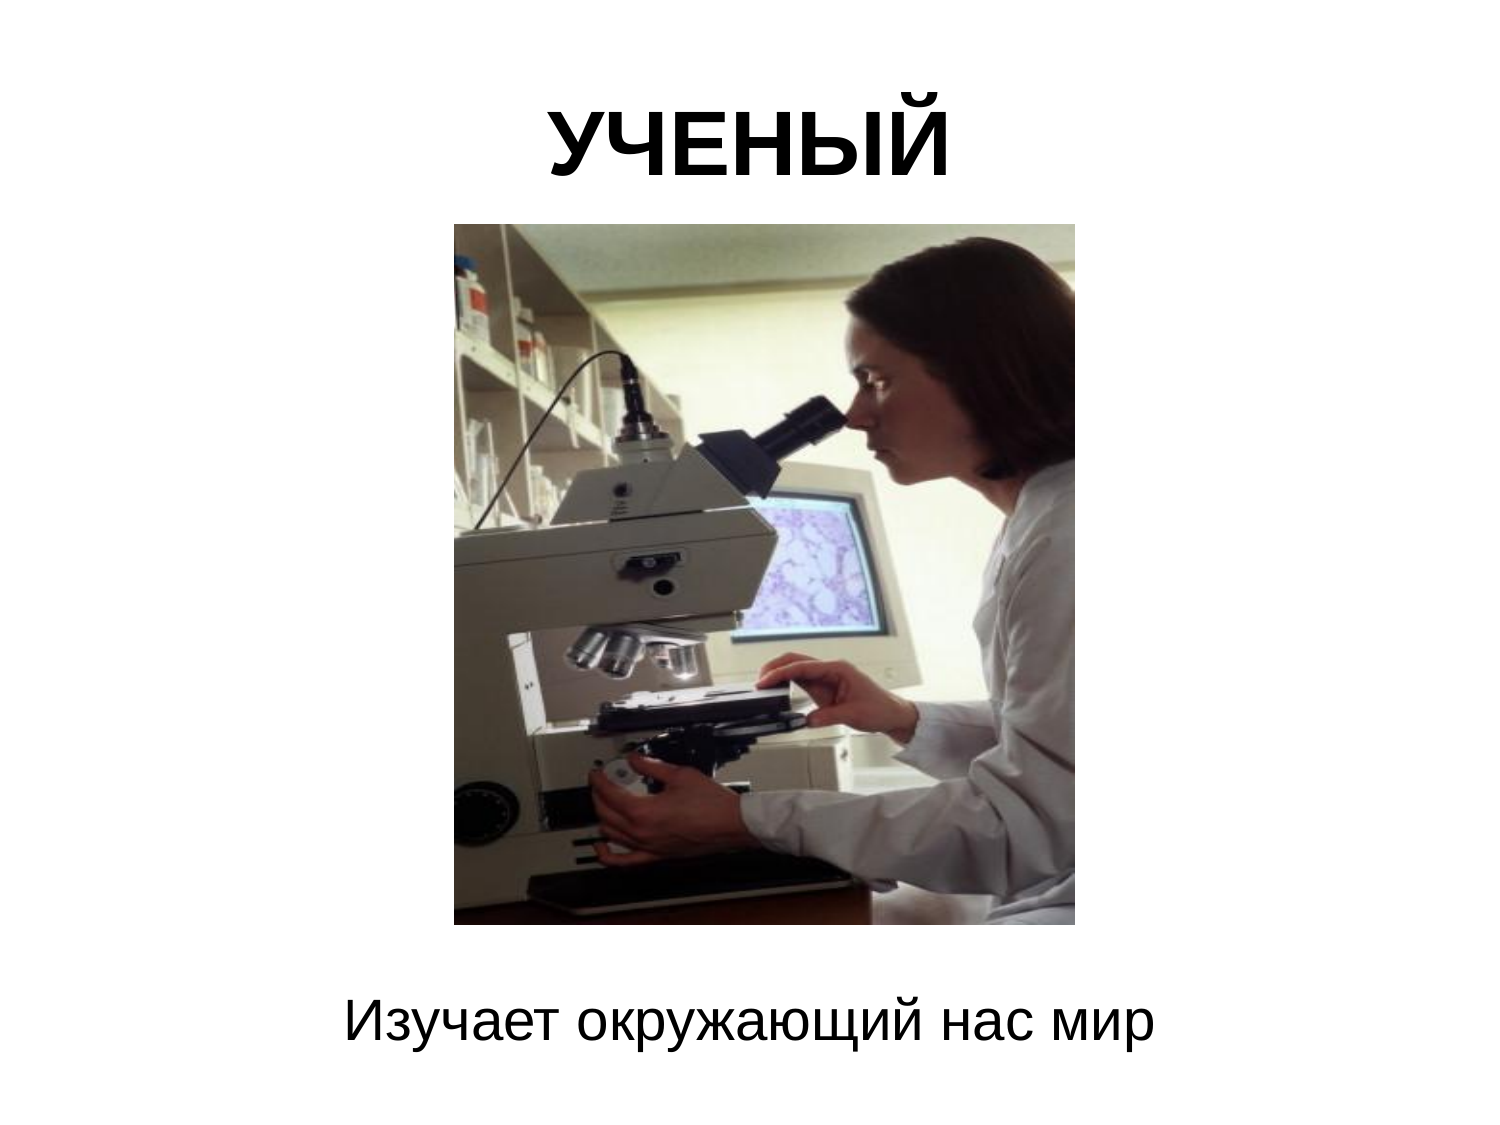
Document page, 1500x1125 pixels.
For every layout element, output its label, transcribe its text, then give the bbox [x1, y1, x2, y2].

list Изучает окружающий нас мир [74, 974, 1426, 1088]
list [454, 224, 1076, 926]
title УЧЕНЫЙ [74, 44, 1426, 233]
